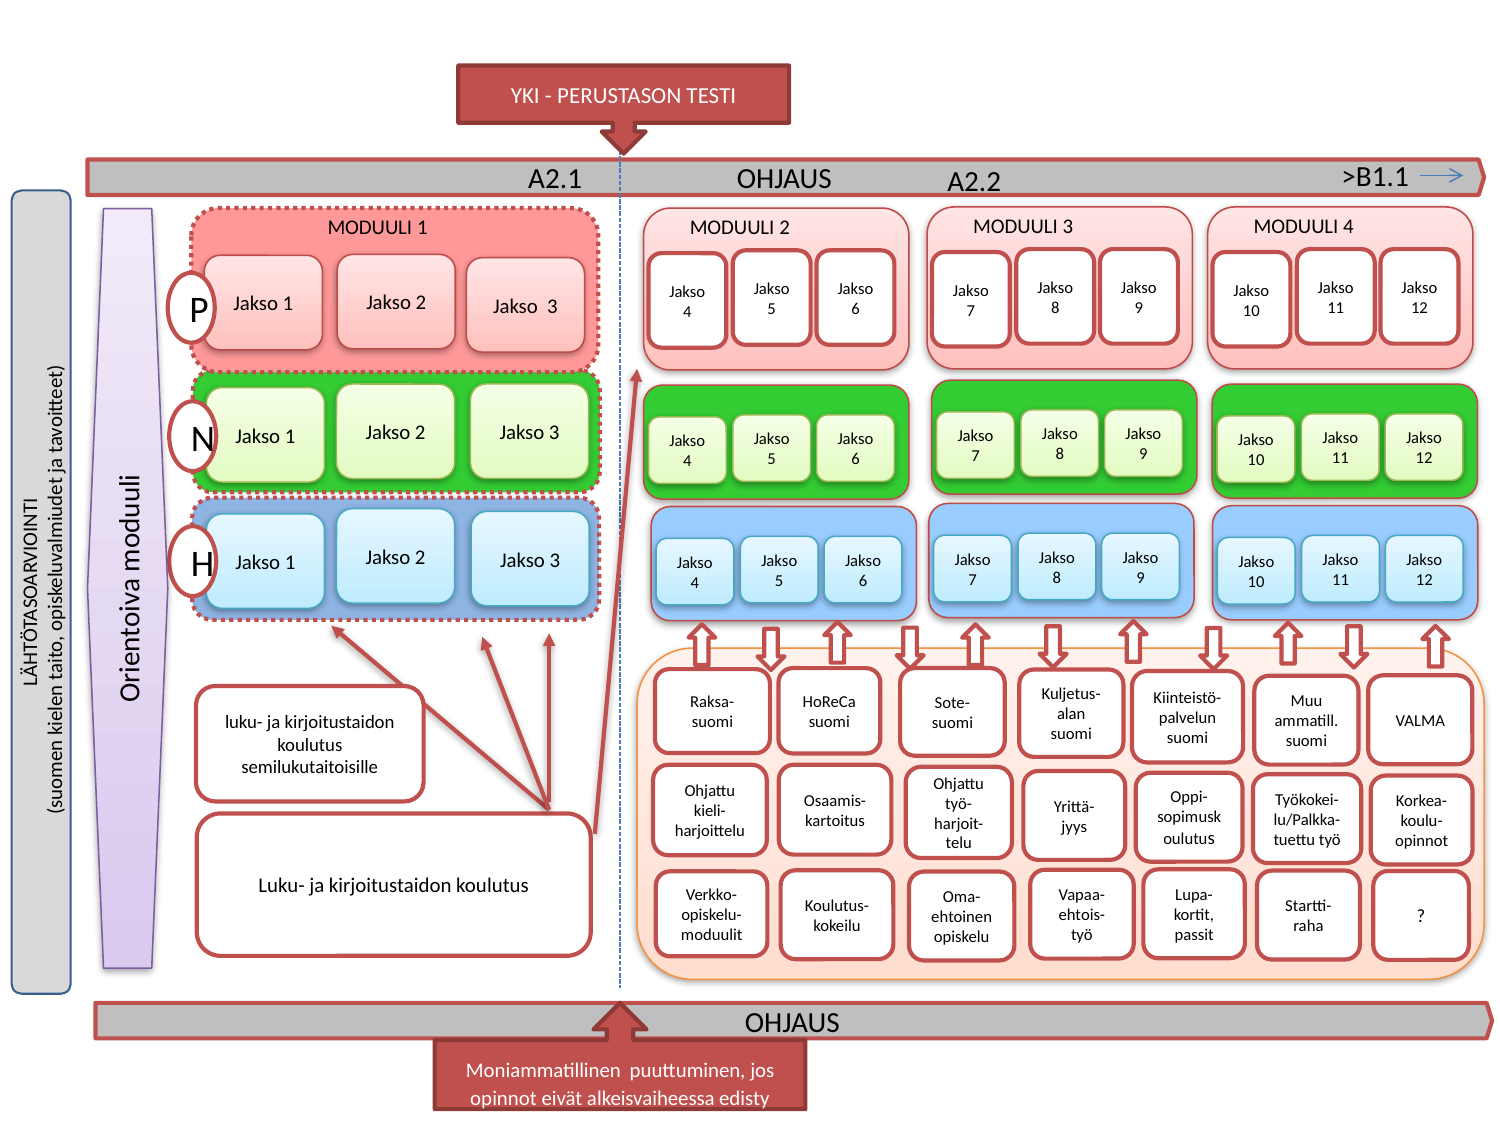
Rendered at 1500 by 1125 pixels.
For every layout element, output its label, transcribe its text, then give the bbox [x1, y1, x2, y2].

text_box [190, 495, 589, 622]
text_box luku- ja kirjoitustaidon koulutus semilukutaitoisille [193, 683, 325, 804]
text_box [779, 647, 903, 666]
text_box [711, 647, 763, 666]
text_box [636, 647, 693, 958]
text_box [1445, 649, 1472, 667]
text_box [822, 630, 853, 665]
text_box [1118, 627, 1149, 664]
text_box [1221, 647, 1280, 666]
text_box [926, 205, 1193, 370]
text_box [643, 384, 910, 500]
text_box YKI - PERUSTASON TESTI [456, 63, 792, 156]
text_box [190, 381, 589, 495]
text_box [1059, 647, 1206, 666]
text_box [894, 627, 926, 666]
text_box [755, 630, 787, 666]
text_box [330, 625, 550, 811]
text_box [1198, 625, 1230, 666]
text_box Jakso 3 [469, 383, 589, 480]
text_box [643, 206, 910, 371]
text_box Jakso 1 [205, 386, 326, 483]
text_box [931, 379, 1198, 495]
text_box [918, 647, 966, 665]
text_box Jakso 3 [470, 510, 589, 607]
text_box [657, 968, 1464, 981]
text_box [1212, 505, 1479, 621]
text_box [1037, 627, 1069, 666]
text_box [481, 636, 550, 810]
text_box A2.2 [941, 162, 1013, 198]
text_box OHJAUS [621, 1000, 1495, 1041]
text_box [652, 667, 1473, 961]
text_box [594, 368, 638, 834]
text_box Orientoiva moduuli [86, 207, 169, 969]
text_box LÄHTÖTASOARVIOINTI (suomen kielen taito, opiskeluvalmiudet ja tavoitteet) [9, 188, 73, 996]
text_box Moniammatillinen puuttuminen, jos opinnot eivät alkeisvaiheessa edisty [432, 1000, 808, 1112]
text_box [960, 627, 991, 666]
text_box >B1.1 [1335, 157, 1423, 193]
text_box [1338, 627, 1370, 666]
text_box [191, 206, 599, 373]
text_box [1476, 673, 1485, 953]
text_box OHJAUS [85, 157, 615, 198]
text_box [928, 503, 1195, 618]
text_box Jakso 1 [205, 513, 326, 610]
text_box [1211, 383, 1478, 499]
text_box OHJAUS [93, 1000, 619, 1041]
text_box Jakso 2 [335, 507, 456, 604]
text_box A2.1 [522, 159, 593, 195]
text_box [1360, 647, 1426, 666]
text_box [1207, 205, 1474, 370]
text_box P [165, 271, 185, 344]
text_box H [171, 524, 219, 599]
text_box [1272, 627, 1304, 666]
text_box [650, 506, 917, 621]
text_box N [167, 399, 219, 474]
text_box OHJAUS [624, 157, 1487, 198]
text_box Luku- ja kirjoitustaidon koulutus [194, 811, 593, 958]
text_box [686, 630, 718, 666]
text_box Jakso 2 [335, 383, 456, 480]
text_box [1420, 627, 1451, 666]
text_box [985, 647, 1047, 666]
text_box [1297, 647, 1348, 666]
